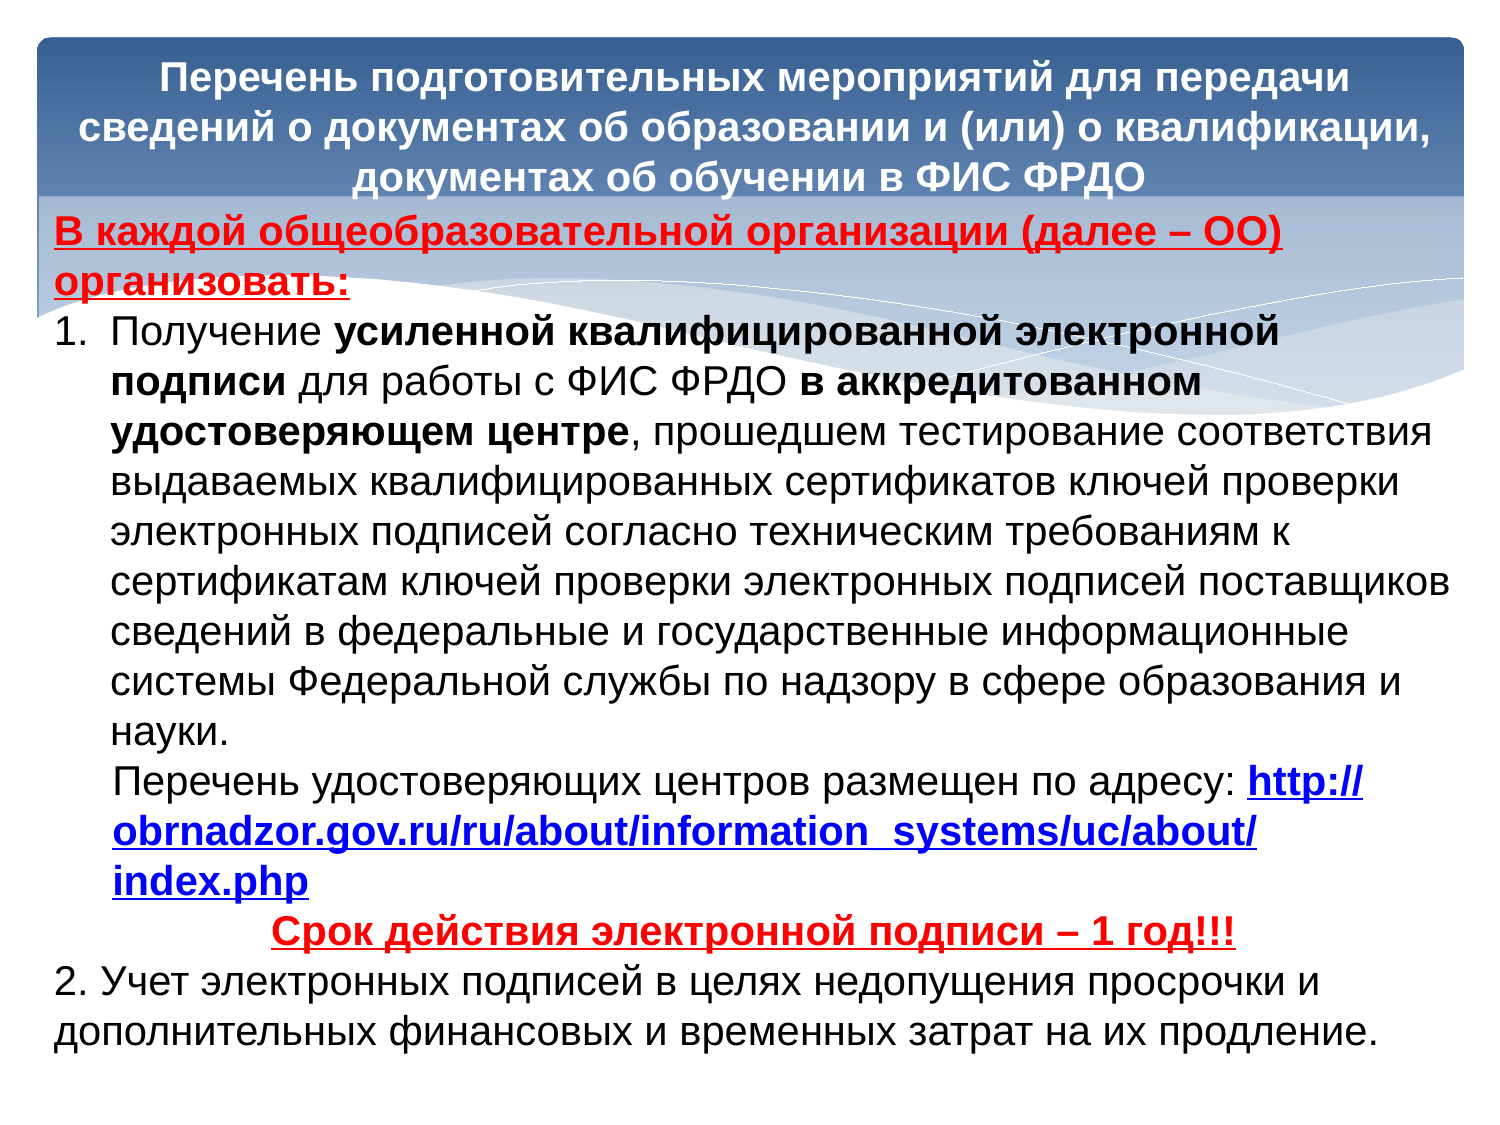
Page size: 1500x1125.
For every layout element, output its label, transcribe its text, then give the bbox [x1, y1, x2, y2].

title Перечень подготовительных мероприятий для передачи сведений о документах об образовании и (или) о квалификации, документах об обучении в ФИС ФРДО [40, 78, 1470, 171]
text_box В каждой общеобразовательной организации (далее – ОО) организовать: Получение усиленной квалифицированной электронной подписи для работы с ФИС ФРДО в аккредитованном удостоверяющем центре, прошедшем тестирование соответствия выдаваемых квалифицированных сертификатов ключей проверки электронных подписей согласно техническим требованиям к сертификатам ключей проверки электронных подписей поставщиков сведений в федеральные и государственные информационные системы Федеральной службы по надзору в сфере образования и науки. Перечень удостоверяющих центров размещен по адресу: http://obrnadzor.gov.ru/ru/about/information_systems/uc/about/index.php Срок действия электронной подписи – 1 год!!! 2. Учет электронных подписей в целях недопущения просрочки и дополнительных финансовых и временных затрат на их продление. [39, 196, 1469, 1062]
